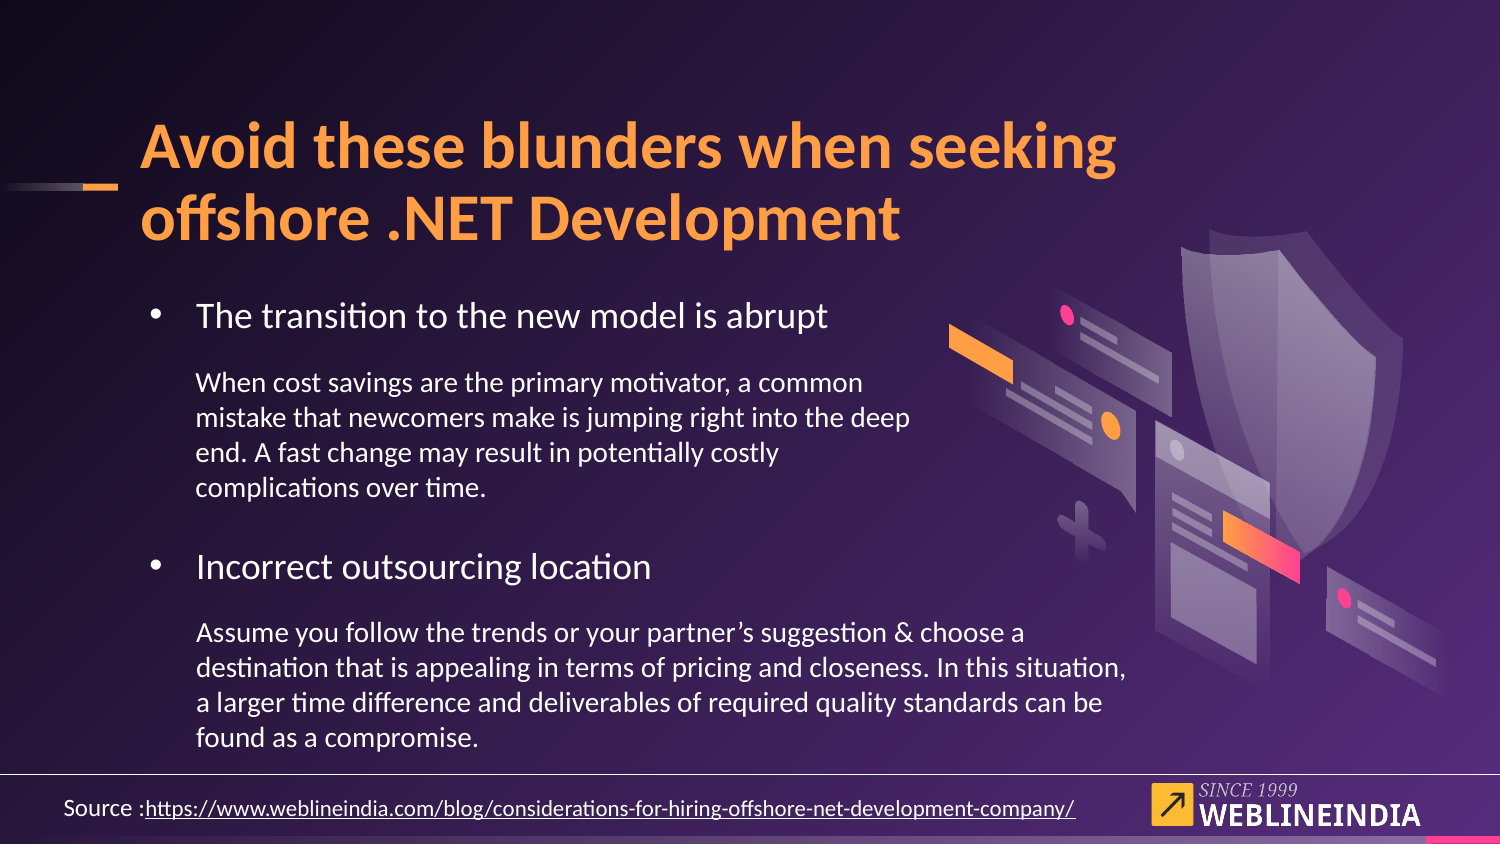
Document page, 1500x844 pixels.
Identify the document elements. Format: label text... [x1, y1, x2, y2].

text_box Assume you follow the trends or your partner’s suggestion & choose a destination that is appealing in terms of pricing and closeness. In this situation, a larger time difference and deliverables of required quality standards can be found as a compromise. [181, 606, 1156, 761]
title Avoid these blunders when seeking offshore .NET Development [140, 113, 1229, 255]
text_box Incorrect outsourcing location [134, 534, 668, 595]
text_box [0, 774, 1500, 830]
text_box When cost savings are the primary motivator, a common mistake that newcomers make is jumping right into the deep end. A fast change may result in potentially costly complications over time. [180, 355, 932, 511]
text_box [948, 228, 1450, 700]
text_box The transition to the new model is abrupt [134, 283, 845, 344]
